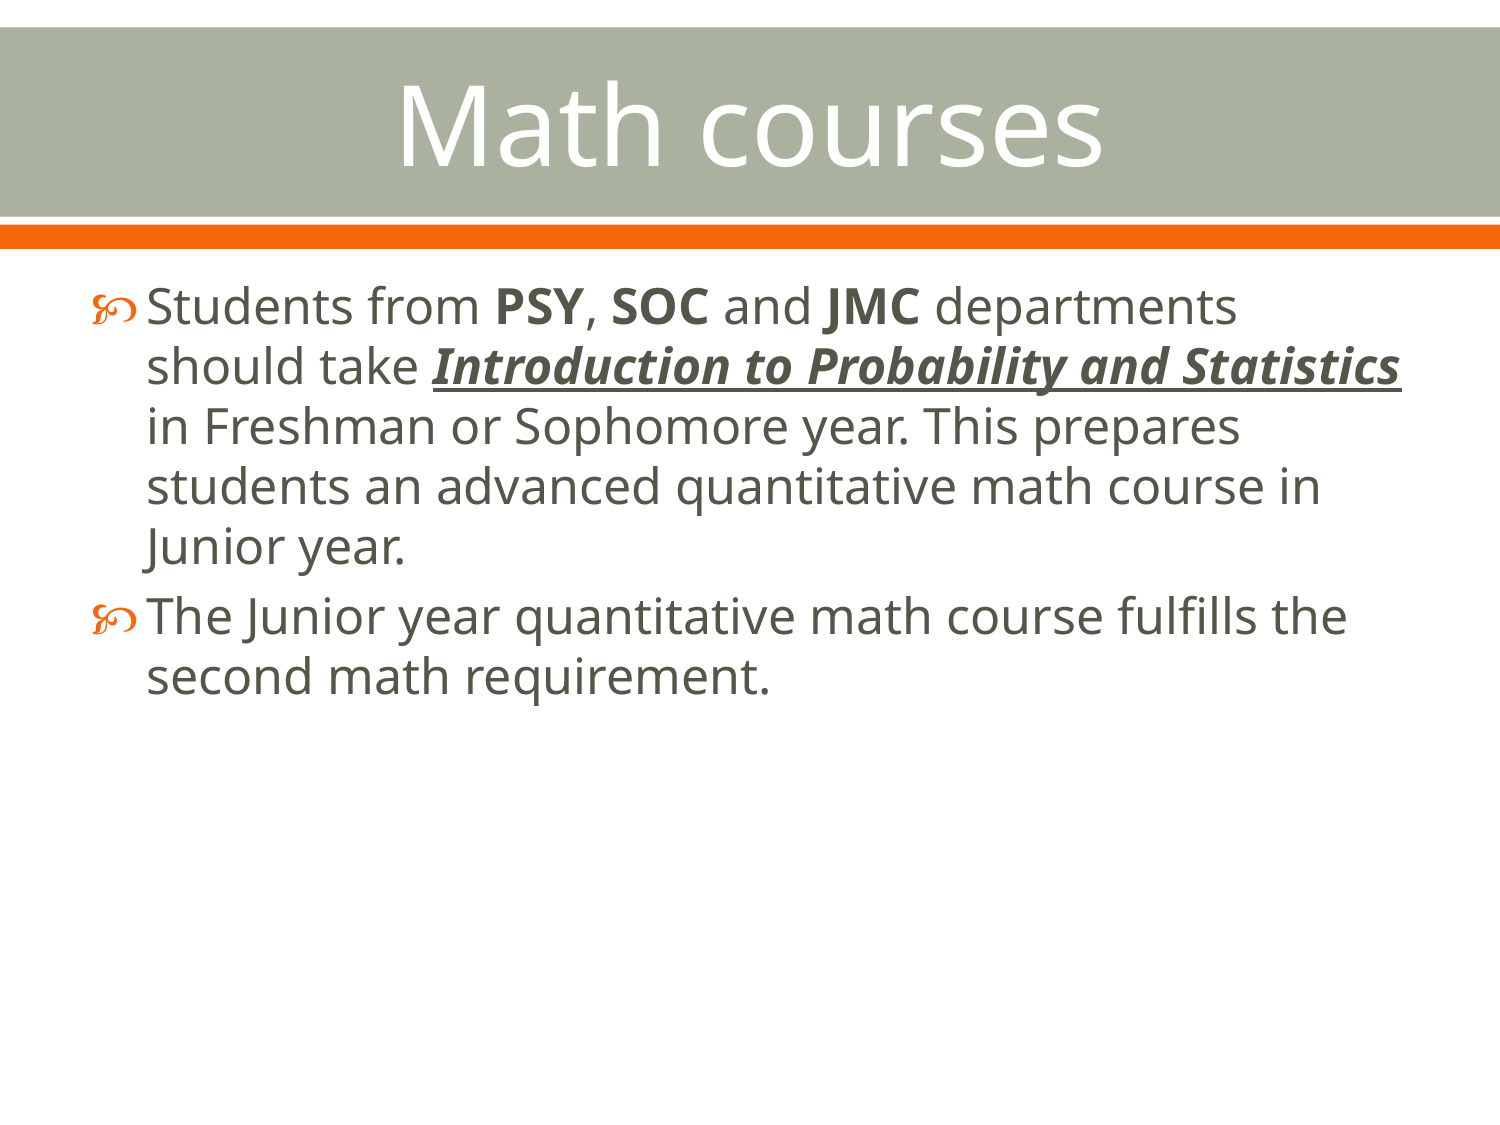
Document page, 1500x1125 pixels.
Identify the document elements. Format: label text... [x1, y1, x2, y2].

title Math courses [75, 29, 1425, 213]
list Students from PSY, SOC and JMC departments should take Introduction to Probability and Statistics in Freshman or Sophomore year. This prepares students an advanced quantitative math course in Junior year. The Junior year quantitative math course fulfills the second math requirement. [75, 267, 1425, 1005]
